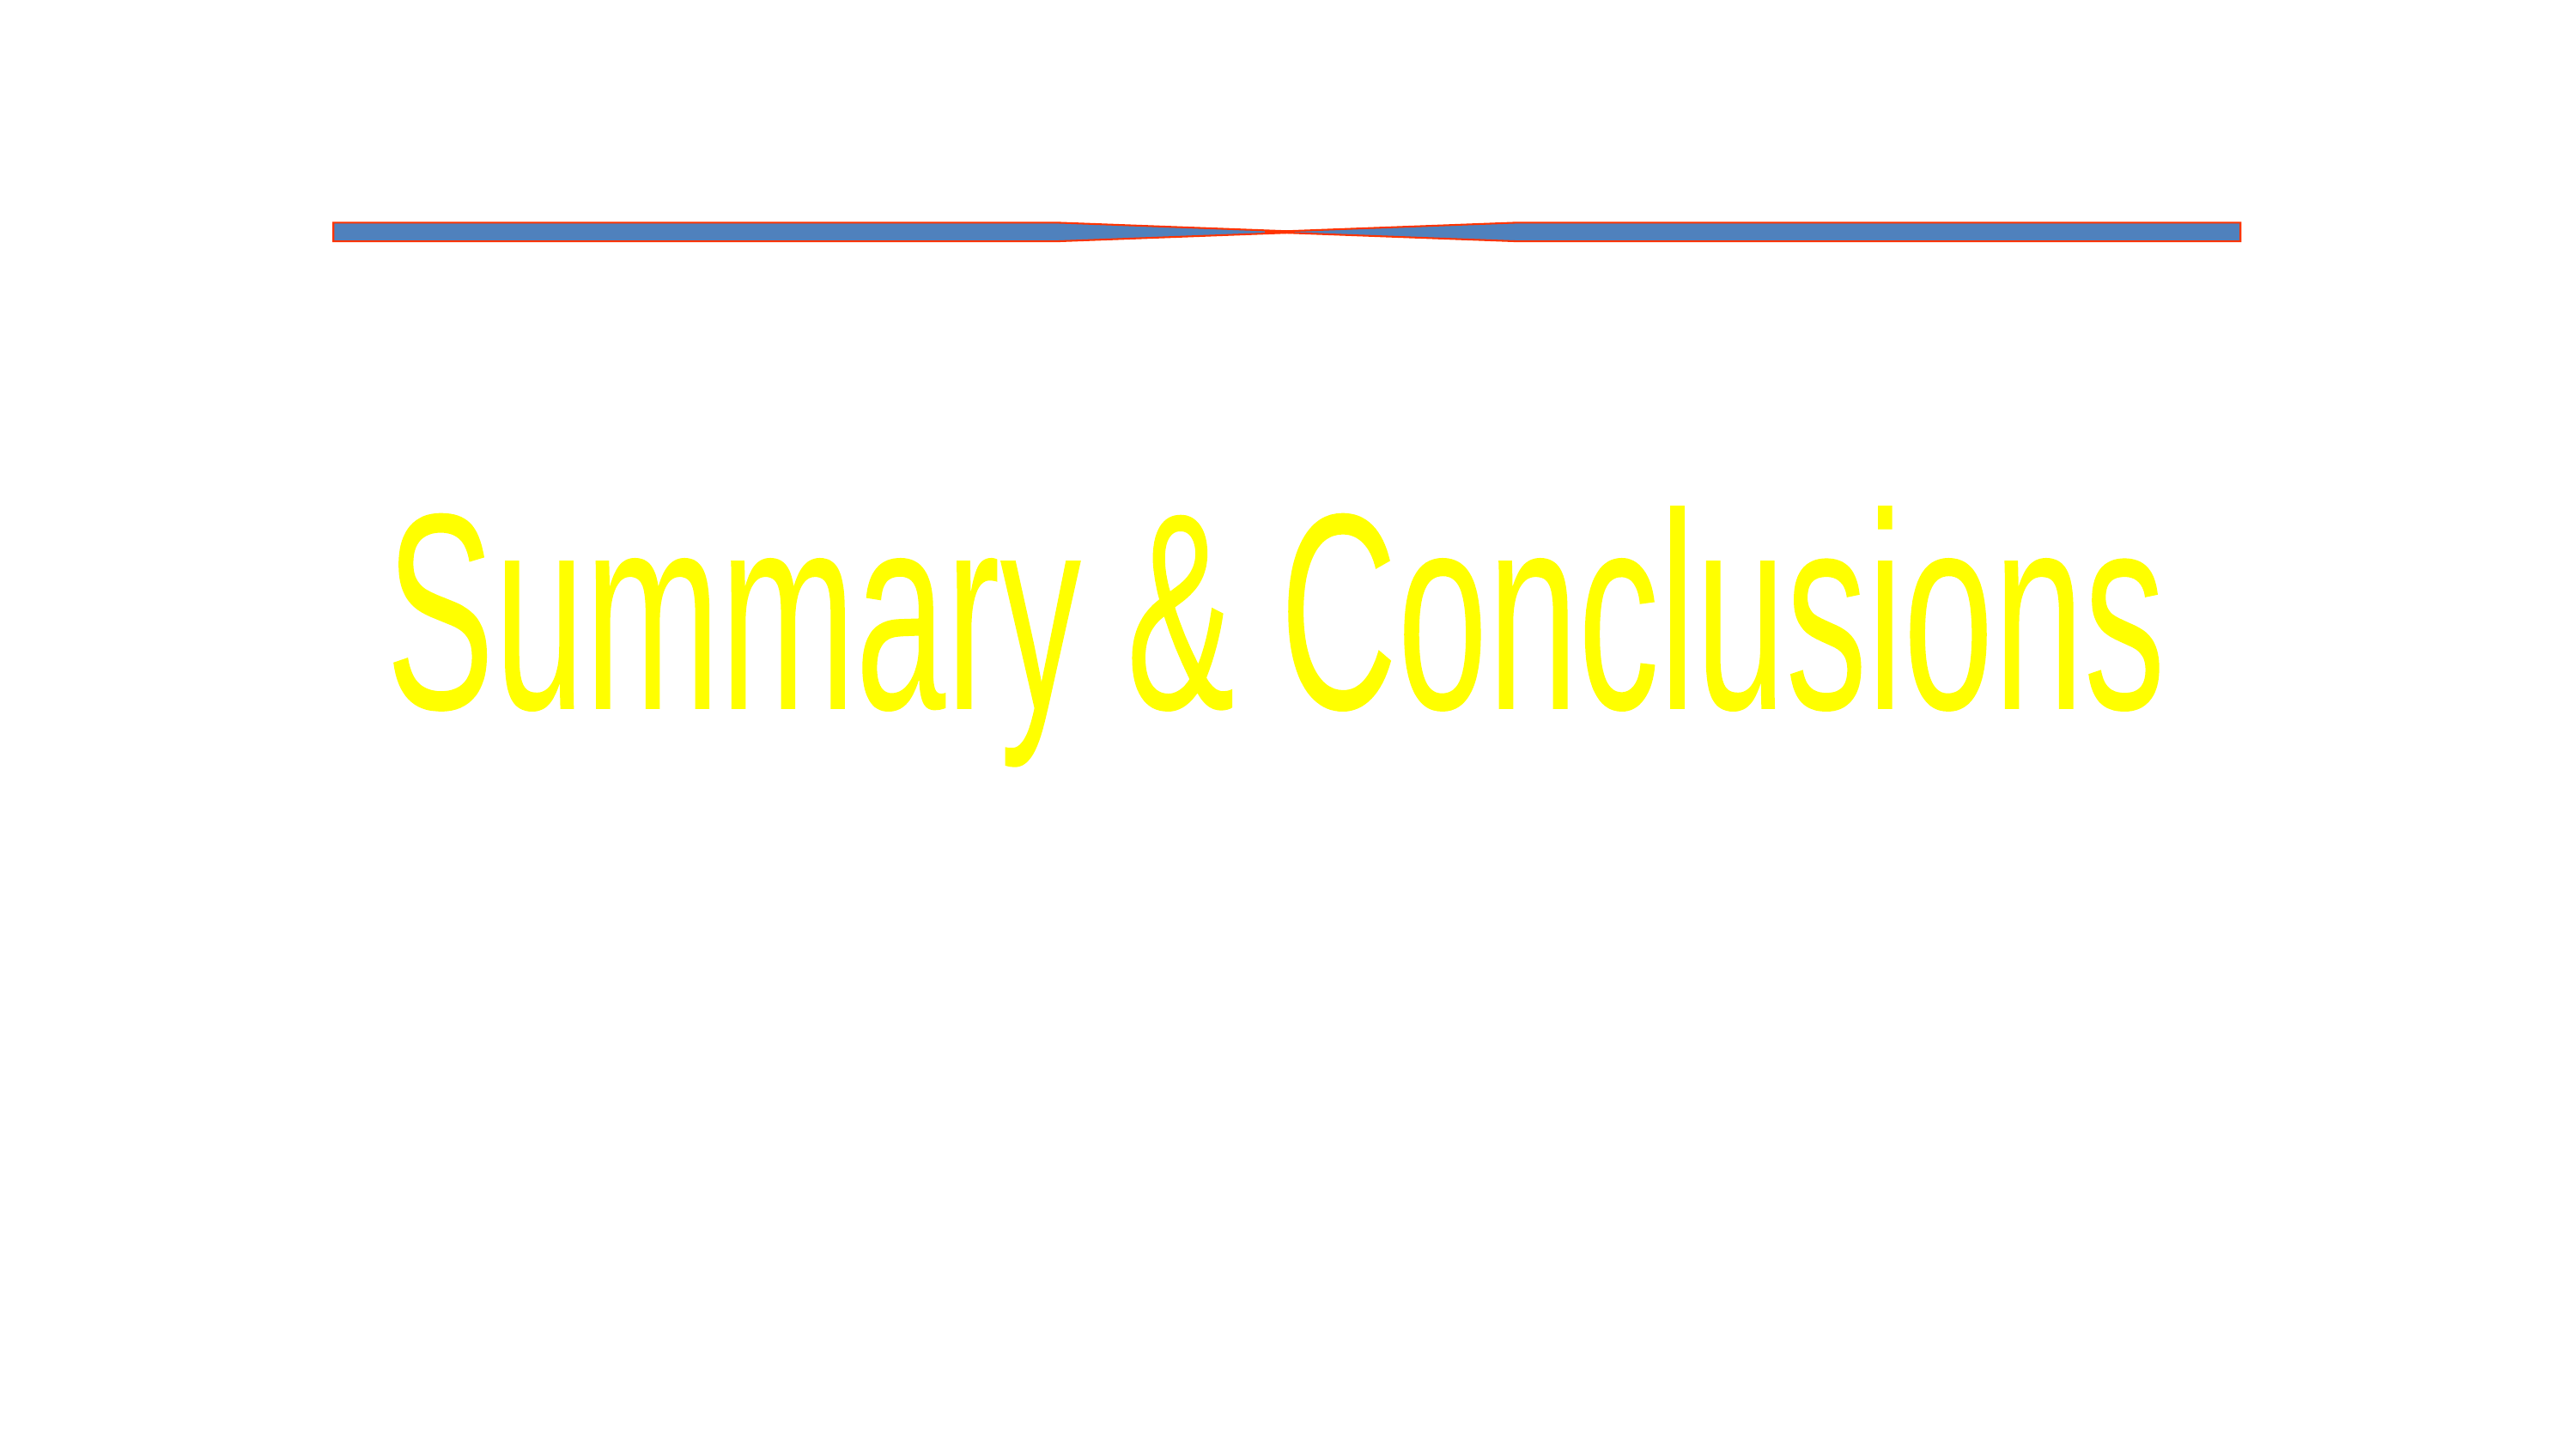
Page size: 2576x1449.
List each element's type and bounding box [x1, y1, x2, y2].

text_box [333, 222, 2240, 242]
